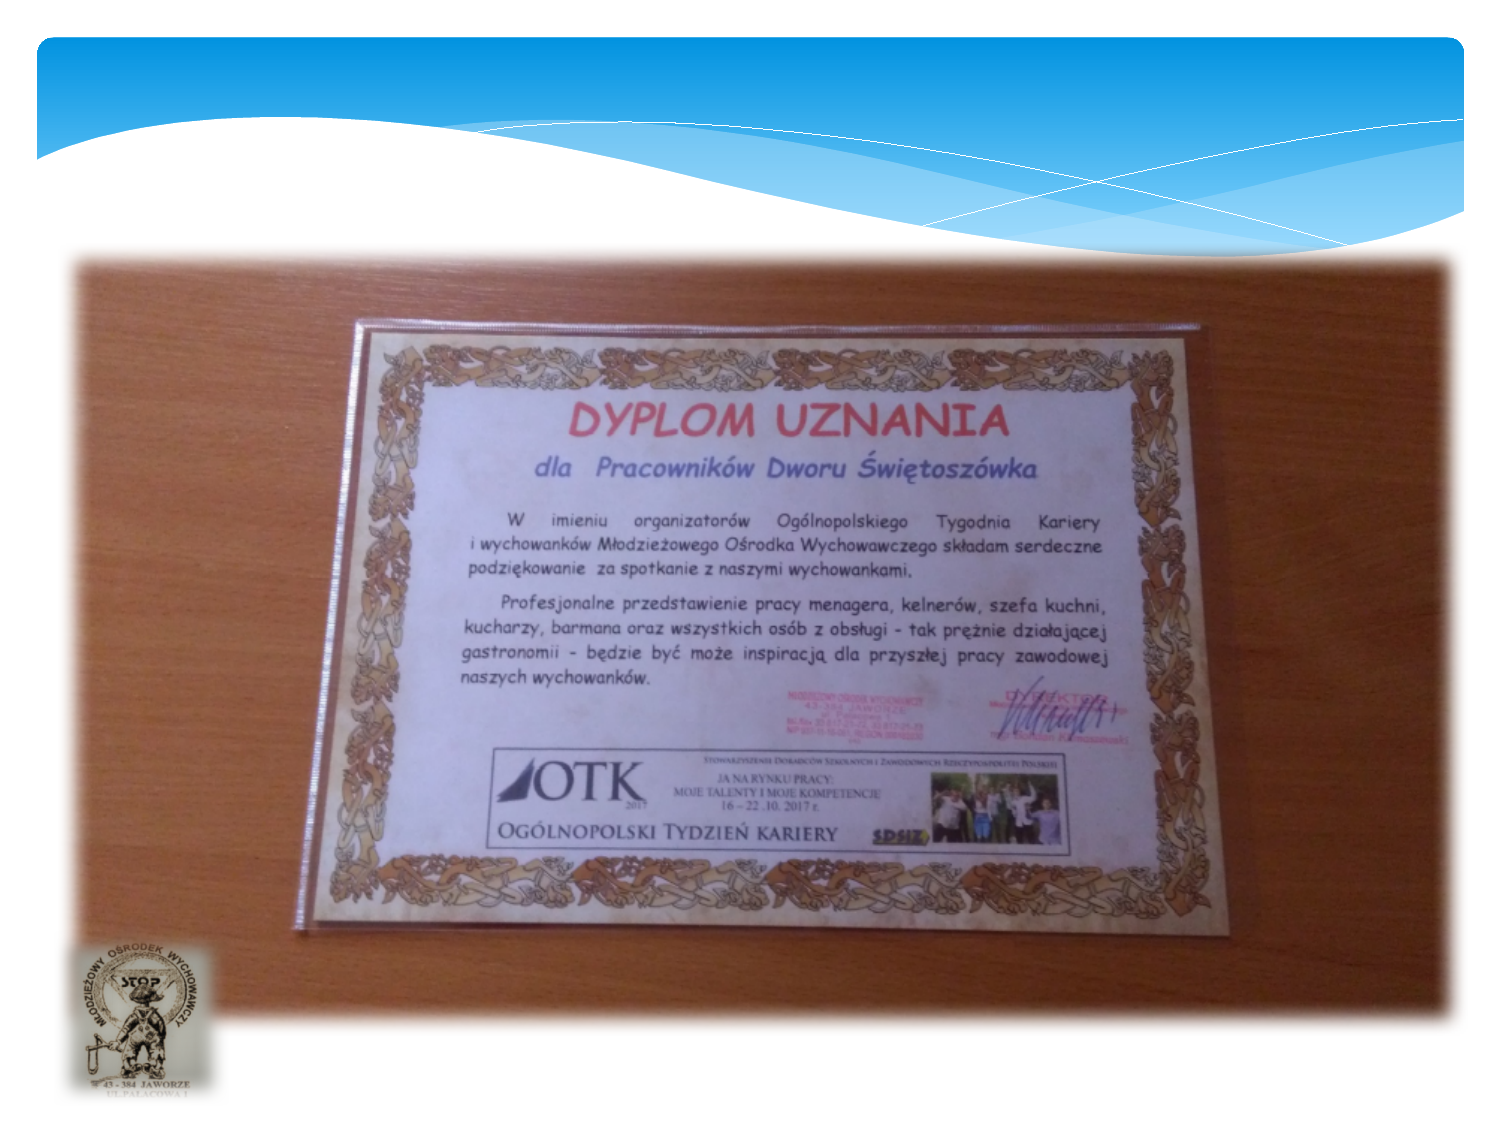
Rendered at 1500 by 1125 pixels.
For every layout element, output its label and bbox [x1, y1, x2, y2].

picture [52, 243, 1468, 1108]
